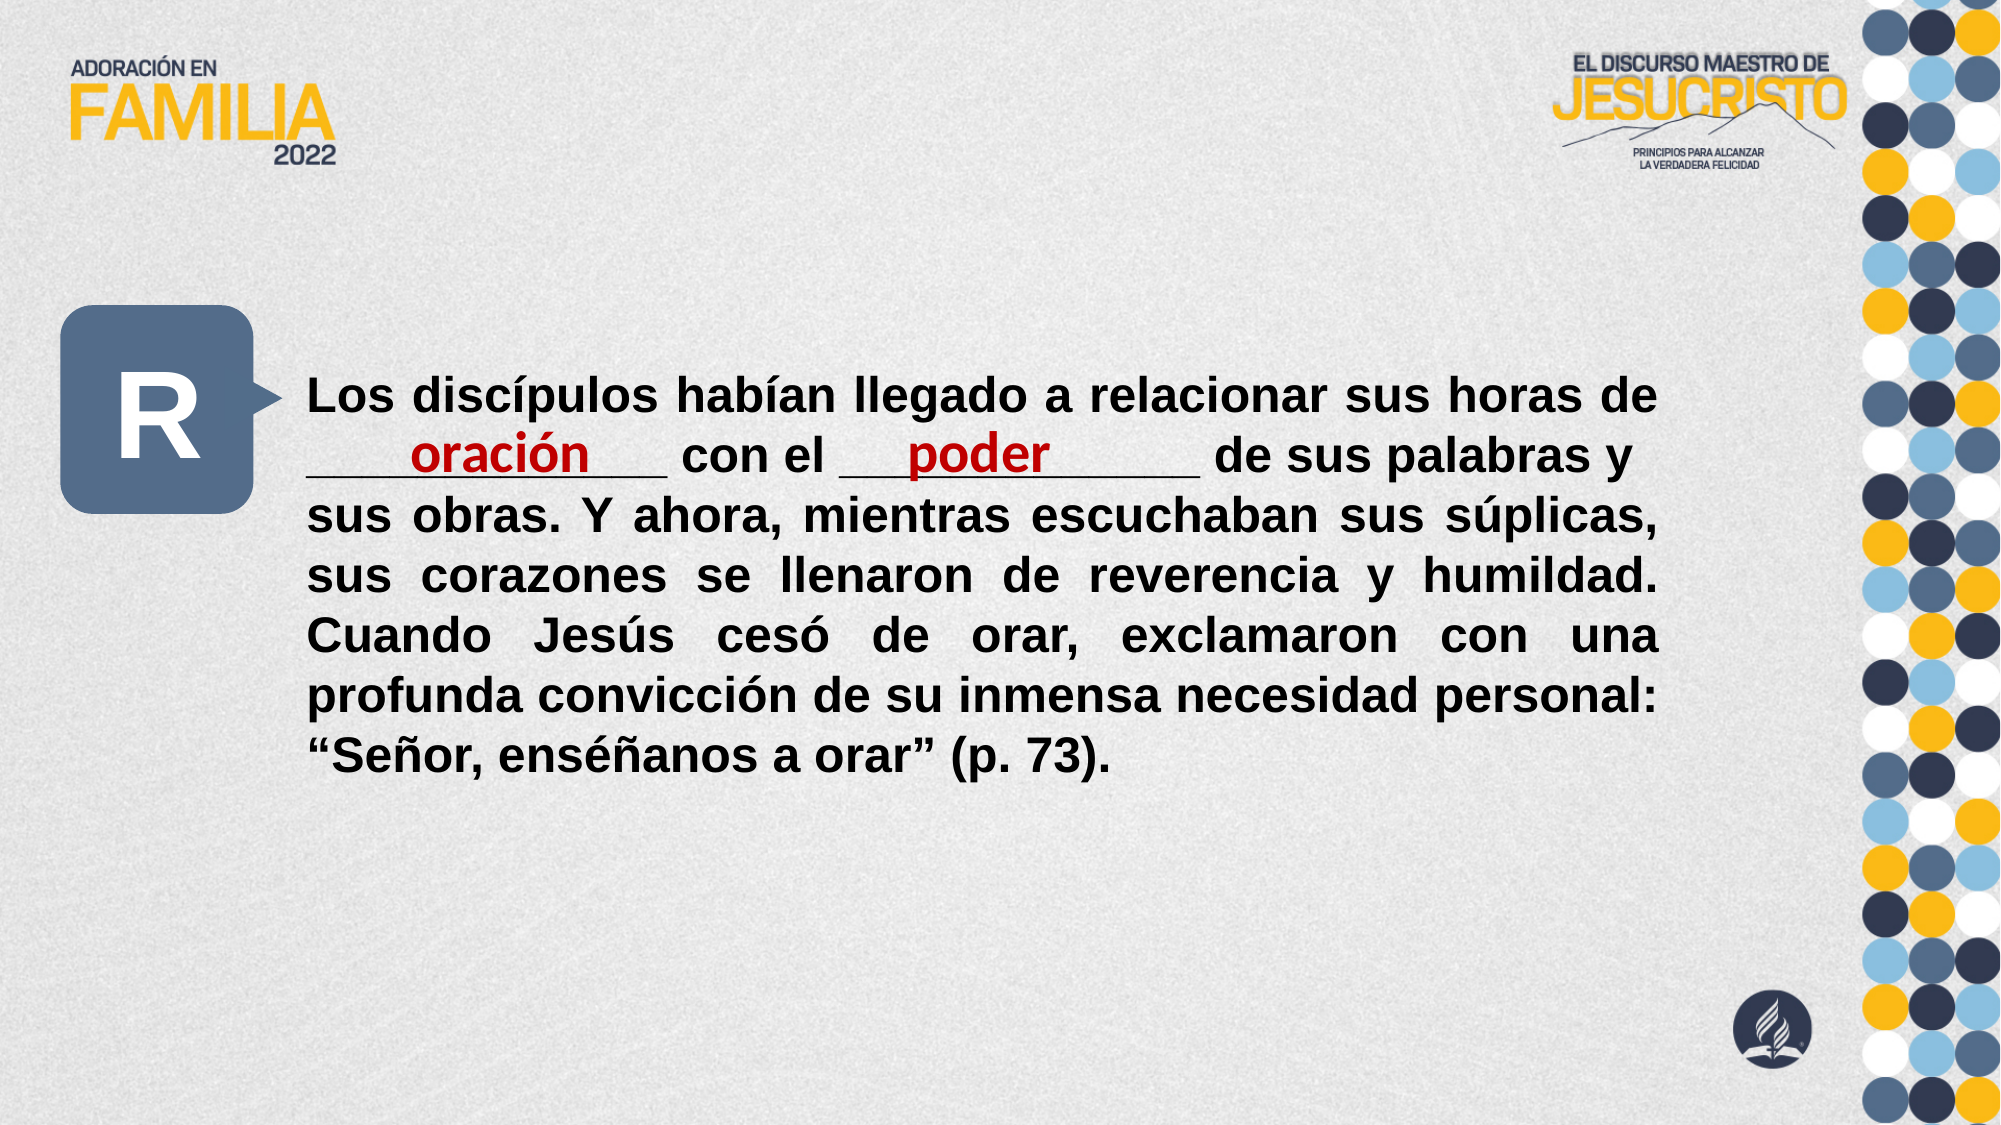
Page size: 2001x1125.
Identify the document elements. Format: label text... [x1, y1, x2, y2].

text_box Los discípulos habían llegado a relacionar sus horas de _____________ con el _____________ de sus palabras y sus obras. Y ahora, mientras escuchaban sus súplicas, sus corazones se llenaron de reverencia y humildad. Cuando Jesús cesó de orar, exclamaron con una profunda convicción de su inmensa necesidad personal: “Señor, enséñanos a orar” (p. 73). [291, 355, 1675, 790]
text_box oración [395, 406, 607, 492]
picture [0, 0, 2001, 1125]
text_box poder [892, 406, 1066, 492]
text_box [60, 305, 283, 514]
